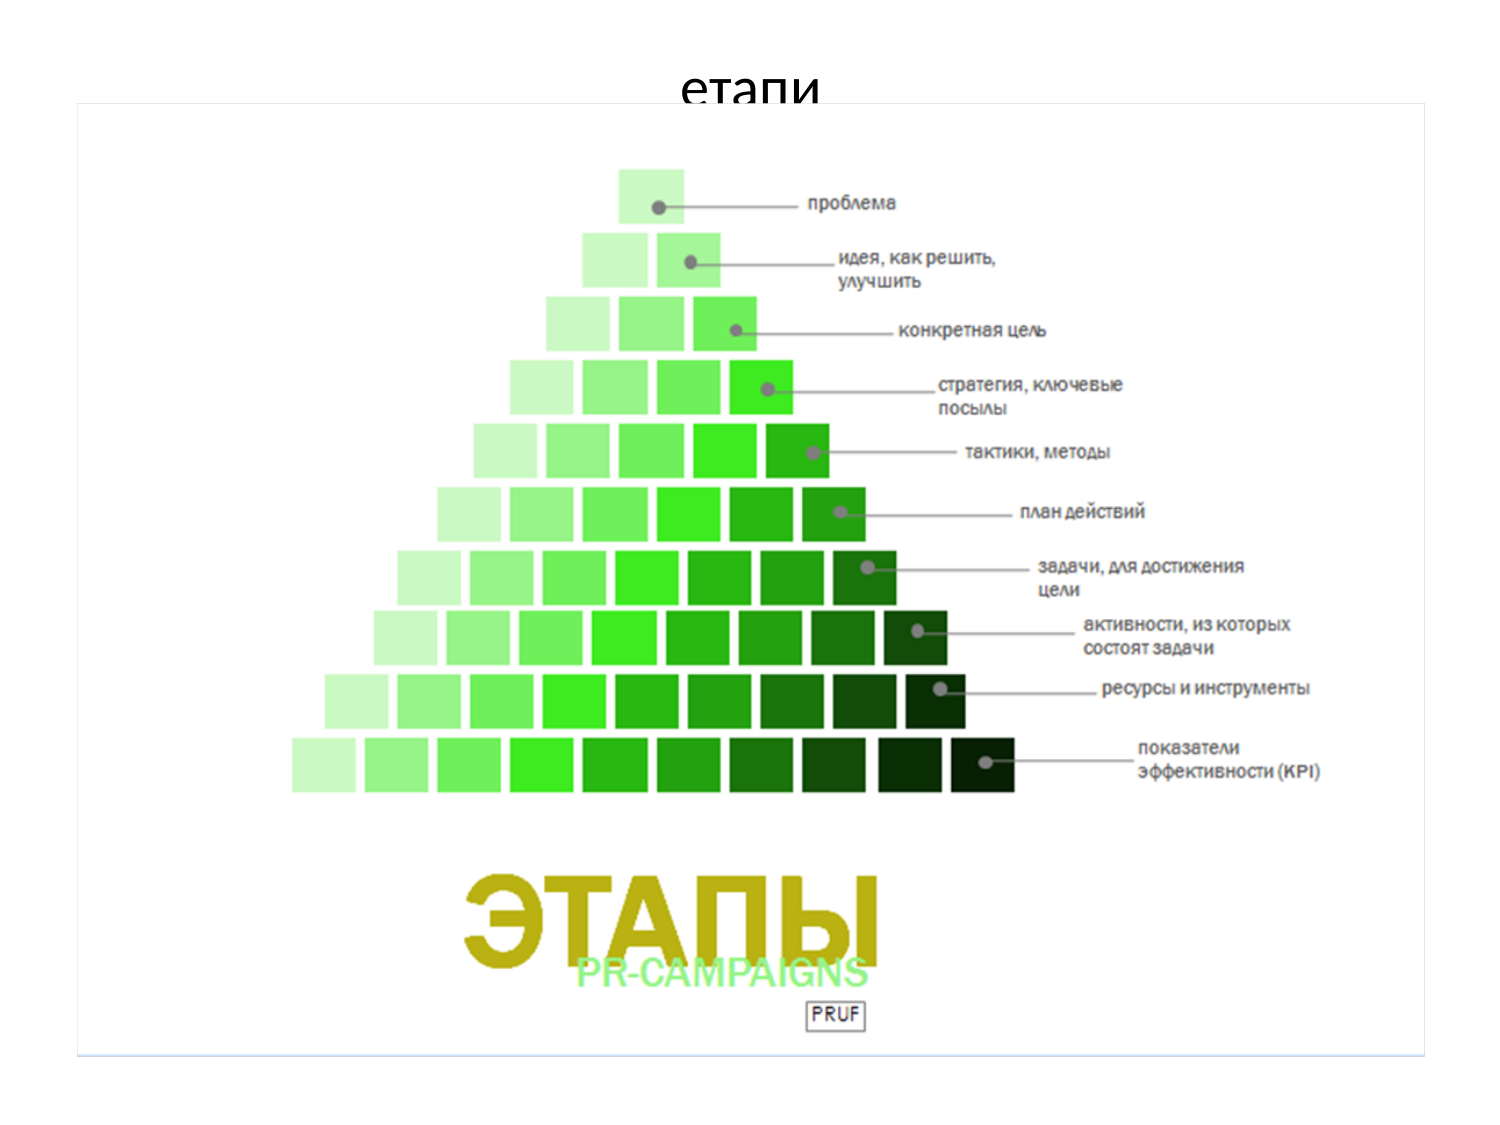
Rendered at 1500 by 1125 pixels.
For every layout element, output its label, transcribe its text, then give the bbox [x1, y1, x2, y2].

picture [76, 101, 1426, 1059]
title етапи [82, 30, 1420, 100]
